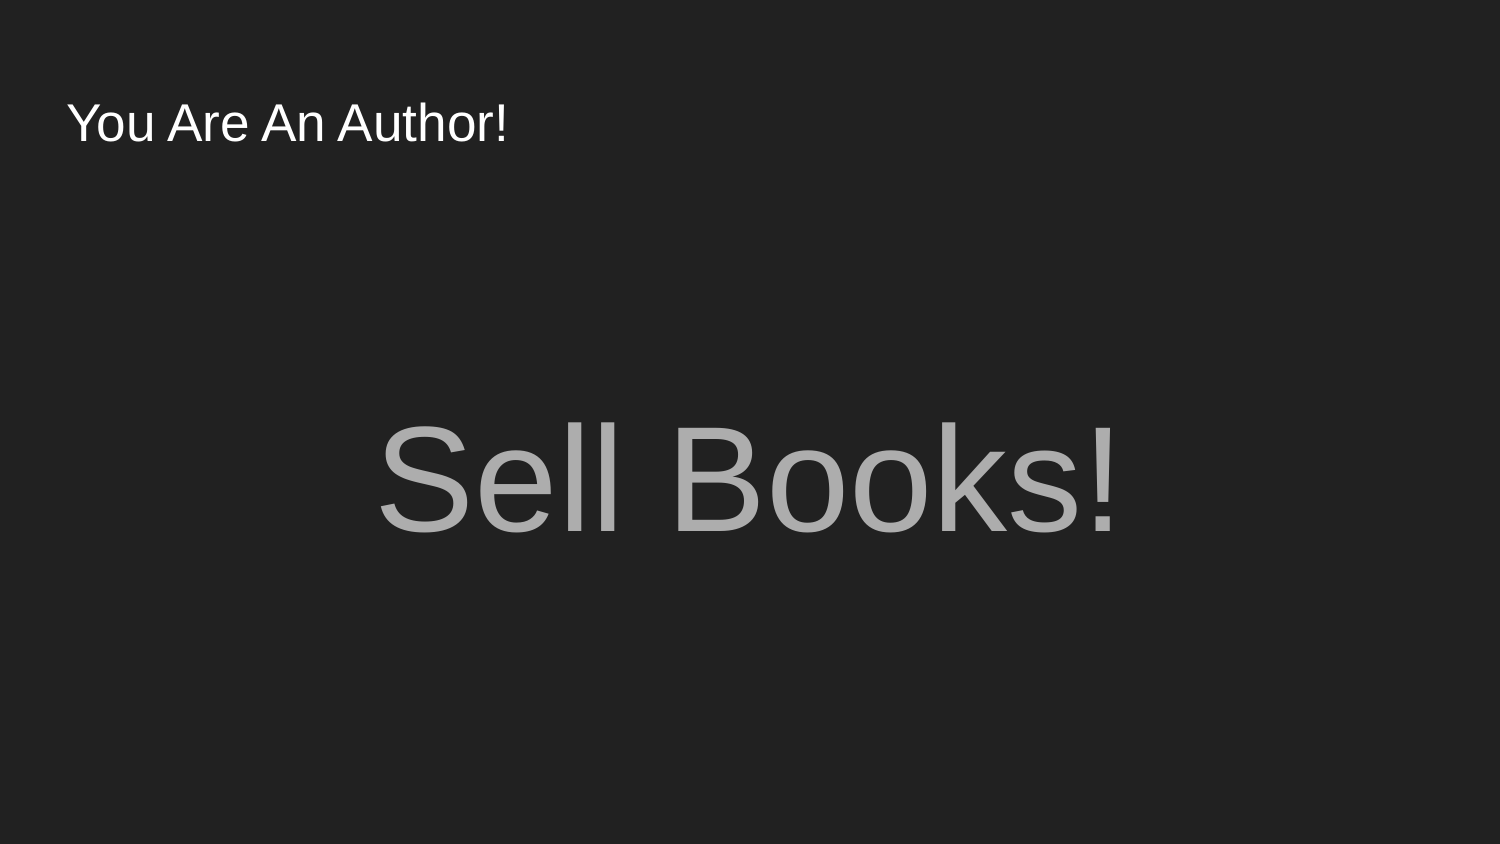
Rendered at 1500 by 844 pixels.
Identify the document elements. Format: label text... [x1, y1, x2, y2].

list Sell Books! [51, 189, 1449, 750]
title You Are An Author! [51, 72, 1449, 167]
